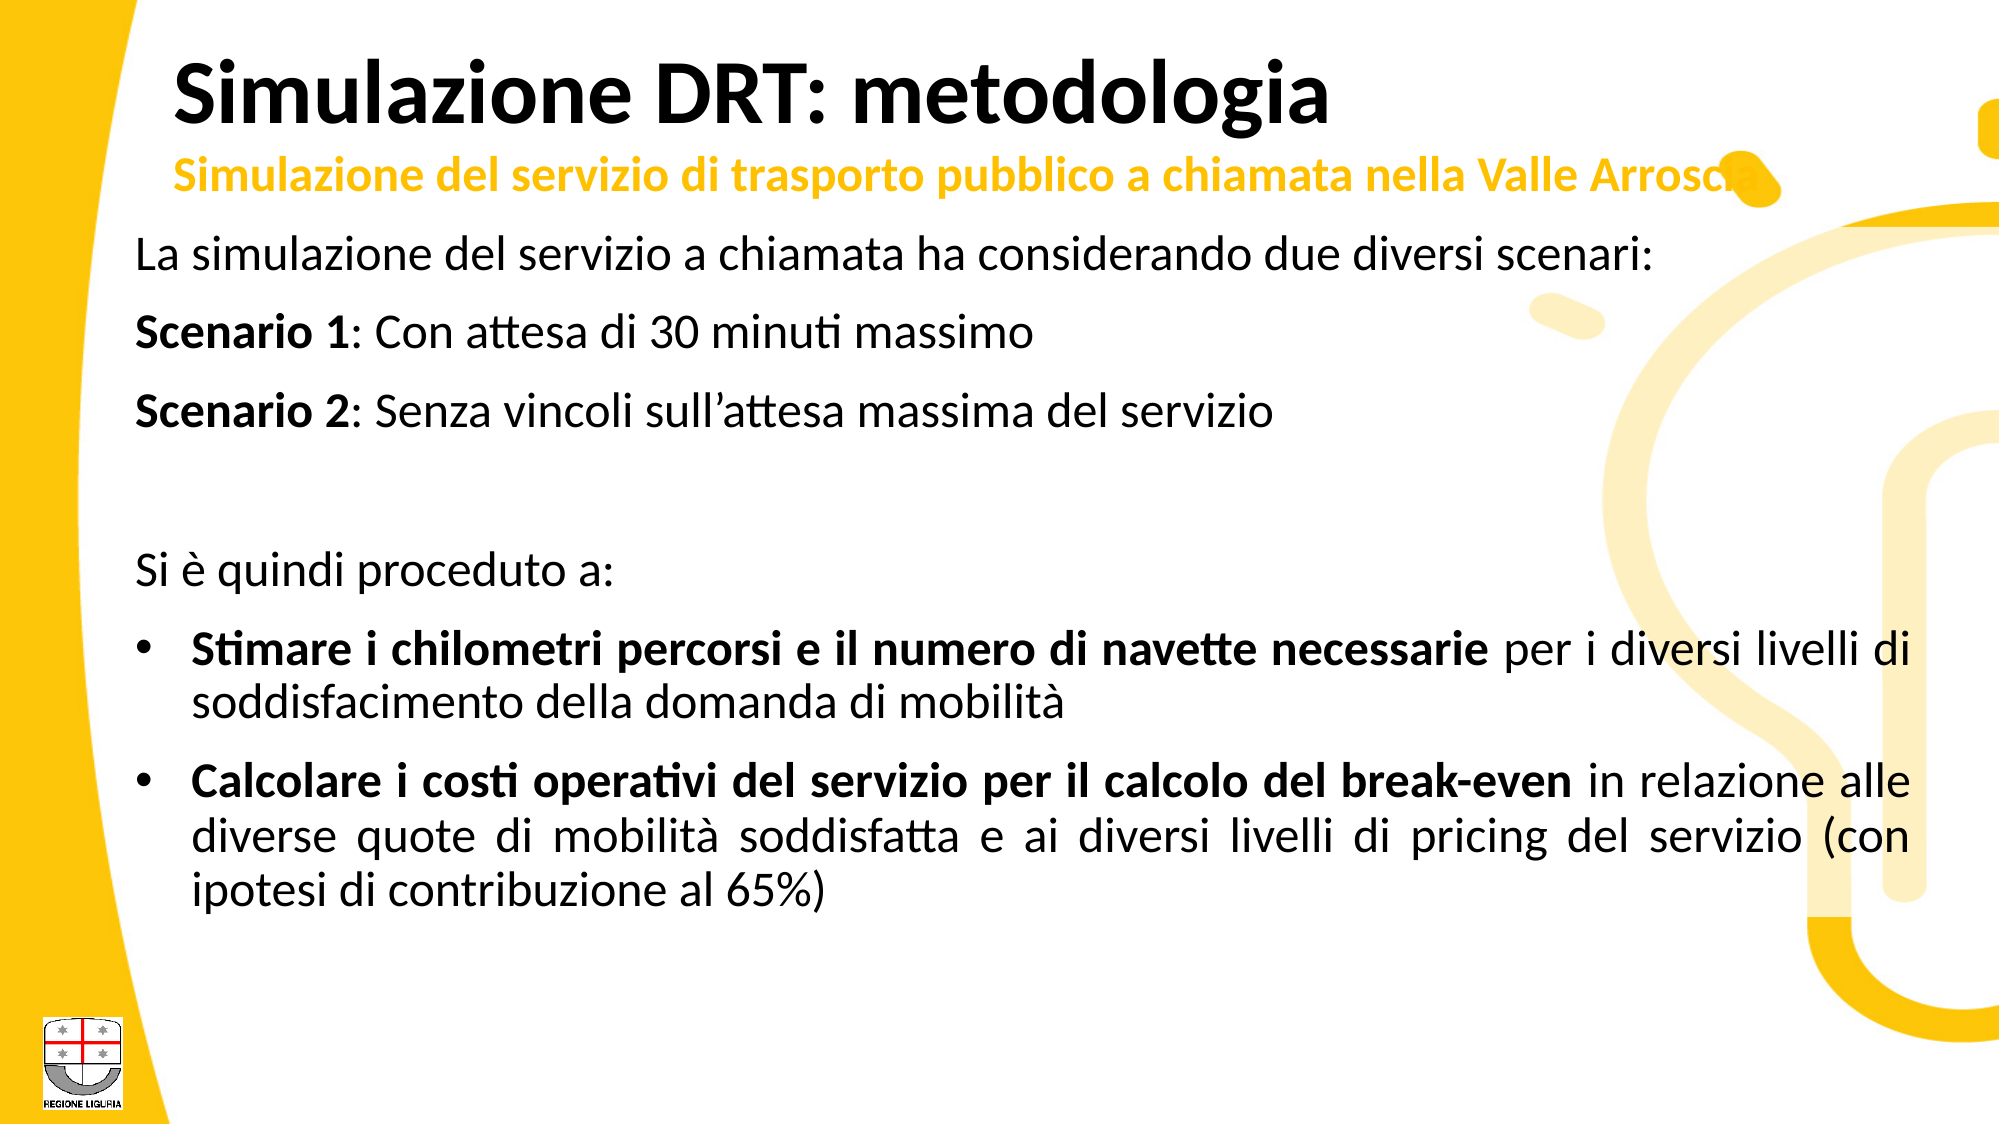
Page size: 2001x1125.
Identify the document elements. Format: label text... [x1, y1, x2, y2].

list La simulazione del servizio a chiamata ha considerando due diversi scenari: Scenario 1: Con attesa di 30 minuti massimo Scenario 2: Senza vincoli sull’attesa massima del servizio Si è quindi proceduto a: Stimare i chilometri percorsi e il numero di navette necessarie per i diversi livelli di soddisfacimento della domanda di mobilità Calcolare i costi operativi del servizio per il calcolo del break-even in relazione alle diverse quote di mobilità soddisfatta e ai diversi livelli di pricing del servizio (con ipotesi di contribuzione al 65%) [127, 226, 2000, 917]
picture [0, 0, 1999, 1124]
text_box Simulazione DRT: metodologia Simulazione del servizio di trasporto pubblico a chiamata nella Valle Arroscia [158, 24, 1988, 209]
